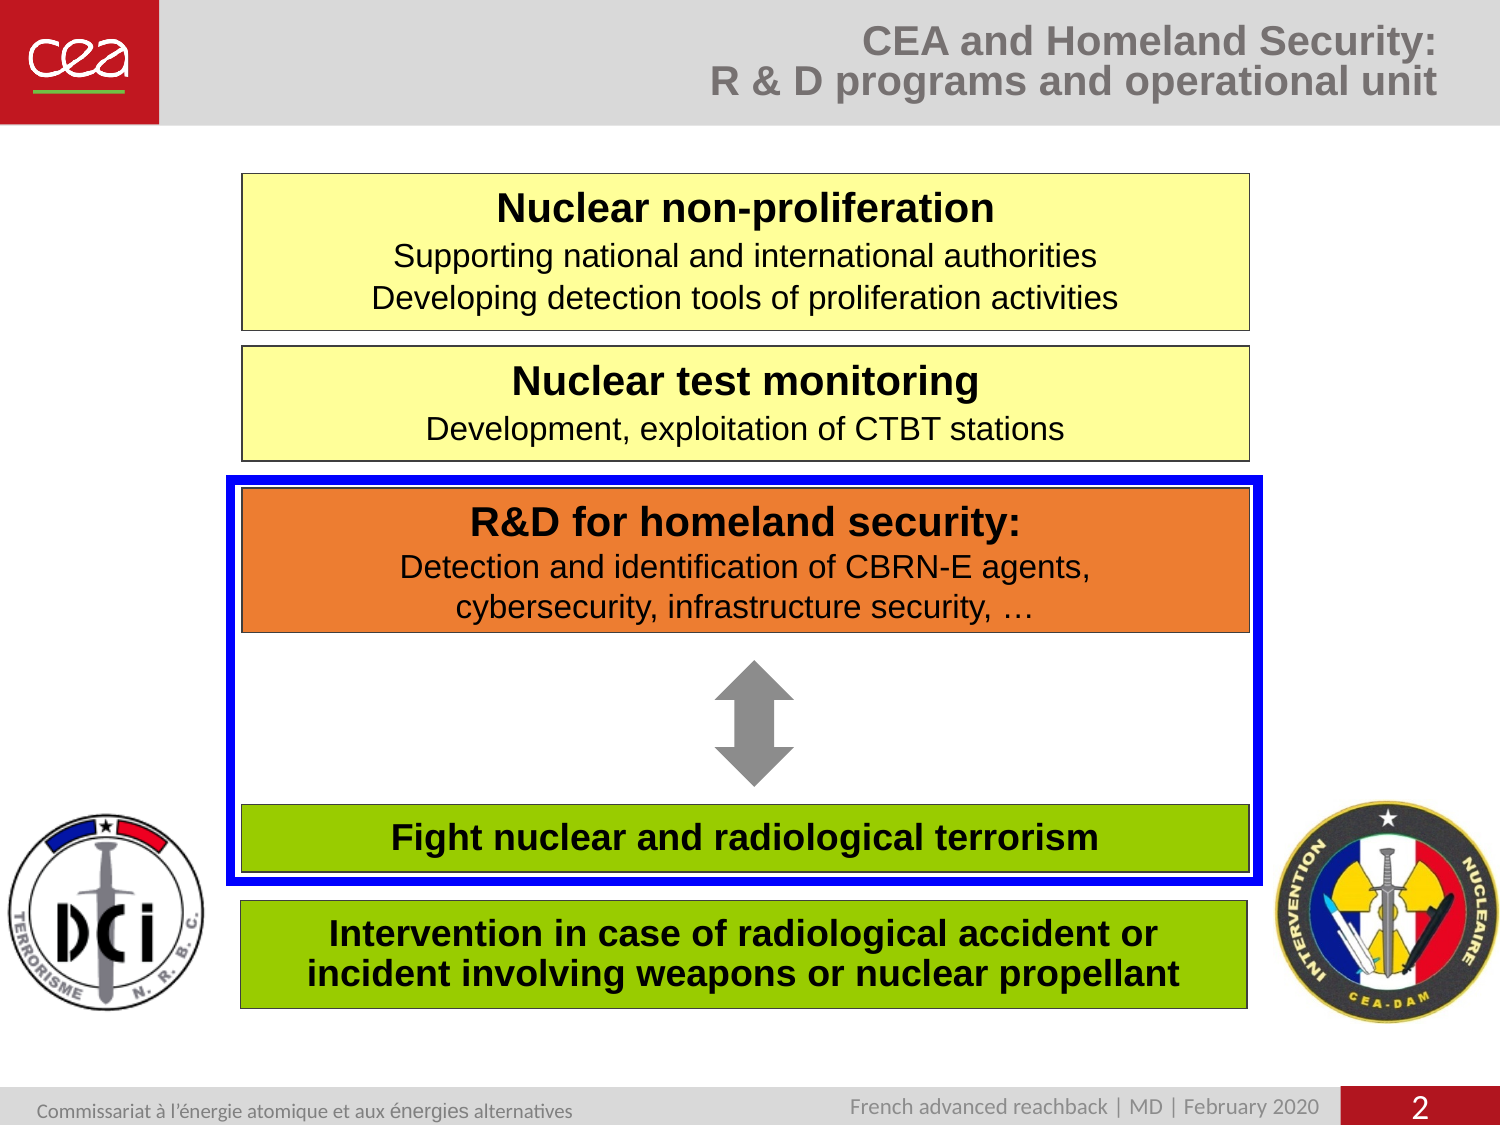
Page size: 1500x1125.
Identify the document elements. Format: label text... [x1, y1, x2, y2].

picture [0, 802, 217, 1024]
title CEA and Homeland Security: R & D programs and operational unit [181, 14, 1459, 112]
text_box Intervention in case of radiological accident or incident involving weapons or nuclear propellant [240, 900, 1248, 1009]
text_box [712, 658, 797, 789]
text_box Nuclear test monitoring Development, exploitation of CTBT stations [242, 346, 1250, 461]
text_box [230, 479, 1258, 882]
text_box Nuclear non-proliferation Supporting national and international authorities Developing detection tools of proliferation activities [242, 173, 1250, 331]
picture [27, 36, 129, 94]
picture [1273, 799, 1500, 1024]
